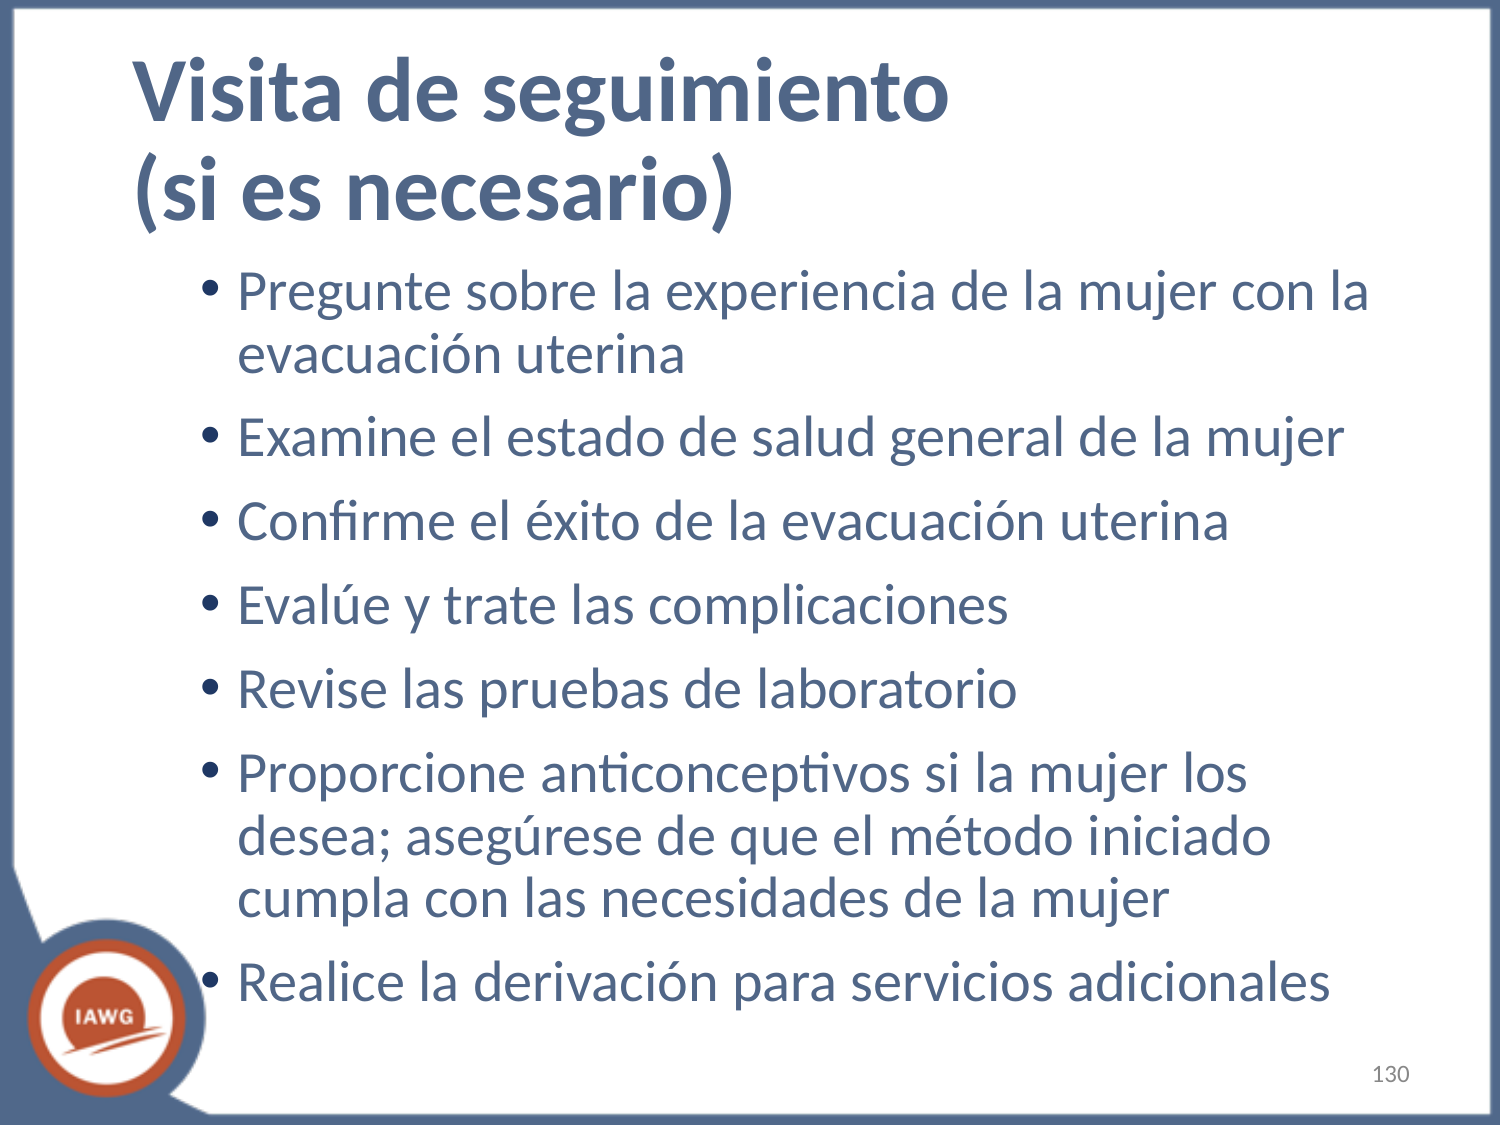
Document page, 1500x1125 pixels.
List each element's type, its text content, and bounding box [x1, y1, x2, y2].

slide_number ‹#› [1074, 1042, 1425, 1103]
title Visita de seguimiento (si es necesario) [117, 47, 1468, 236]
picture [0, 0, 1500, 1125]
list Pregunte sobre la experiencia de la mujer con la evacuación uterina Examine el estado de salud general de la mujer Confirme el éxito de la evacuación uterina Evalúe y trate las complicaciones Revise las pruebas de laboratorio Proporcione anticonceptivos si la mujer los desea; asegúrese de que el método iniciado cumpla con las necesidades de la mujer Realice la derivación para servicios adicionales [185, 252, 1415, 950]
